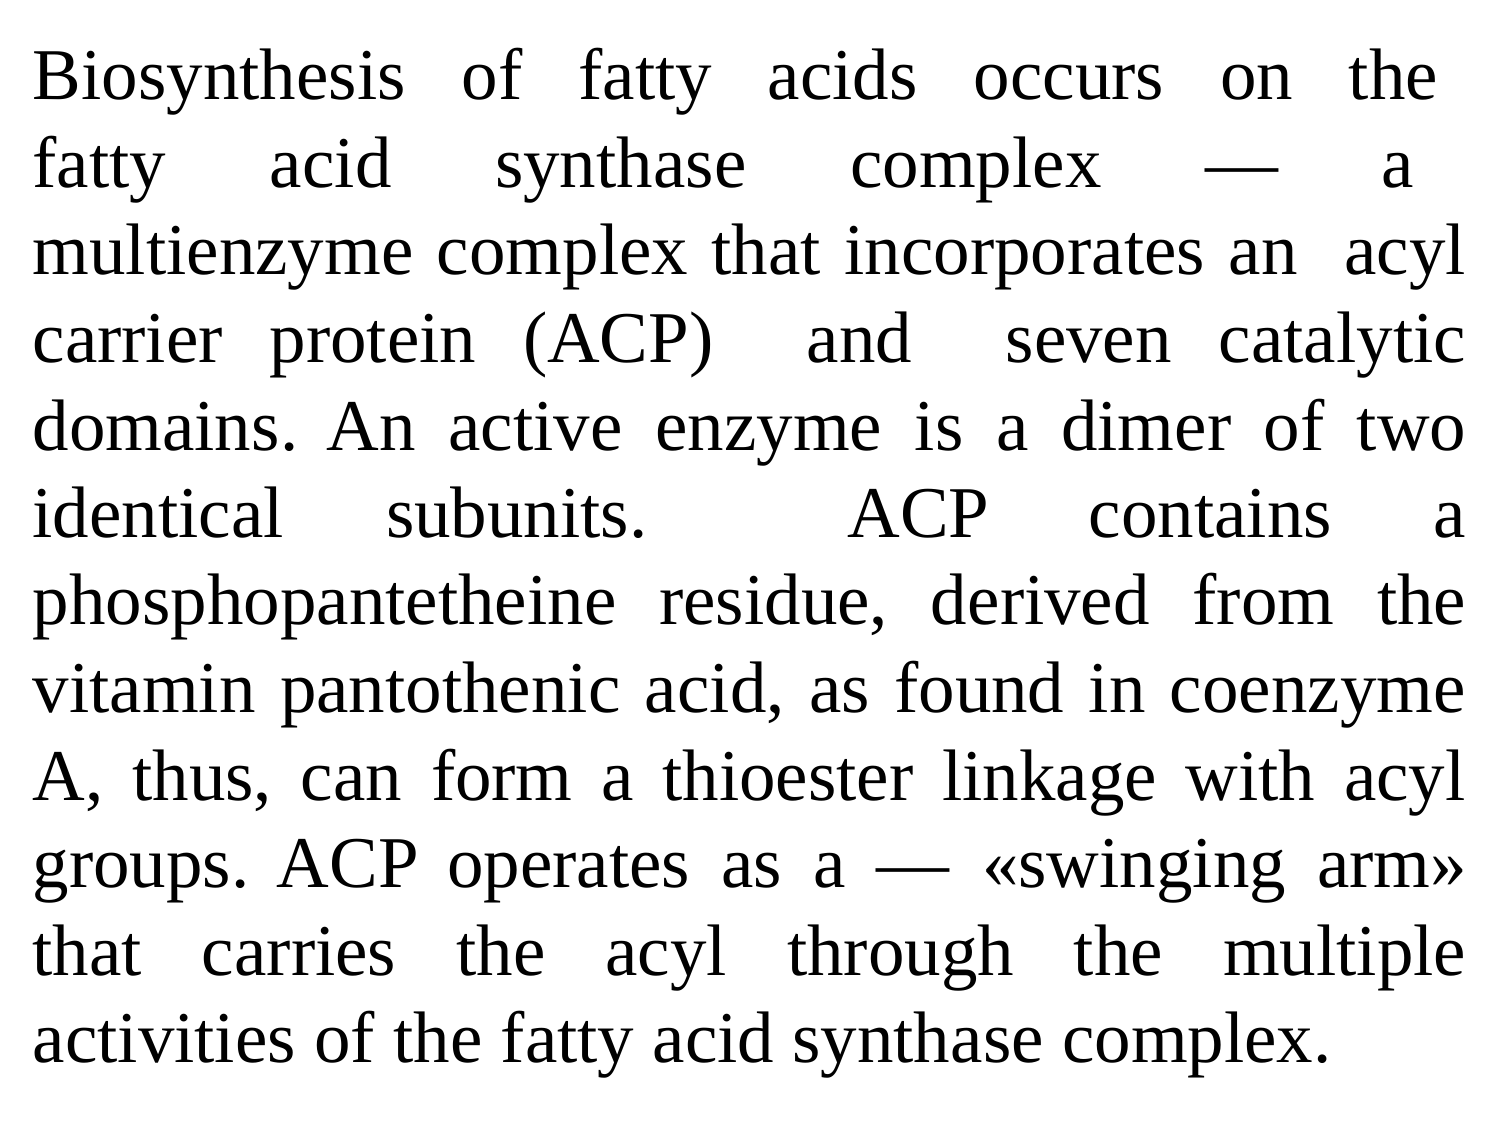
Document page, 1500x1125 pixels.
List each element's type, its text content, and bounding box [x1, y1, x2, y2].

list Biosynthesis of fatty acids occurs on the fatty acid synthase complex — a multienzyme complex that incorporates an acyl carrier protein (ACP) and seven catalytic domains. An active enzyme is a dimer of two identical subunits. ACP contains a phosphopantetheine residue, derived from the vitamin pantothenic acid, as found in coenzyme A, thus, can form a thioester linkage with acyl groups. ACP operates as a ― «swinging arm» that carries the acyl through the multiple activities of the fatty acid synthase complex. [17, 19, 1483, 1106]
